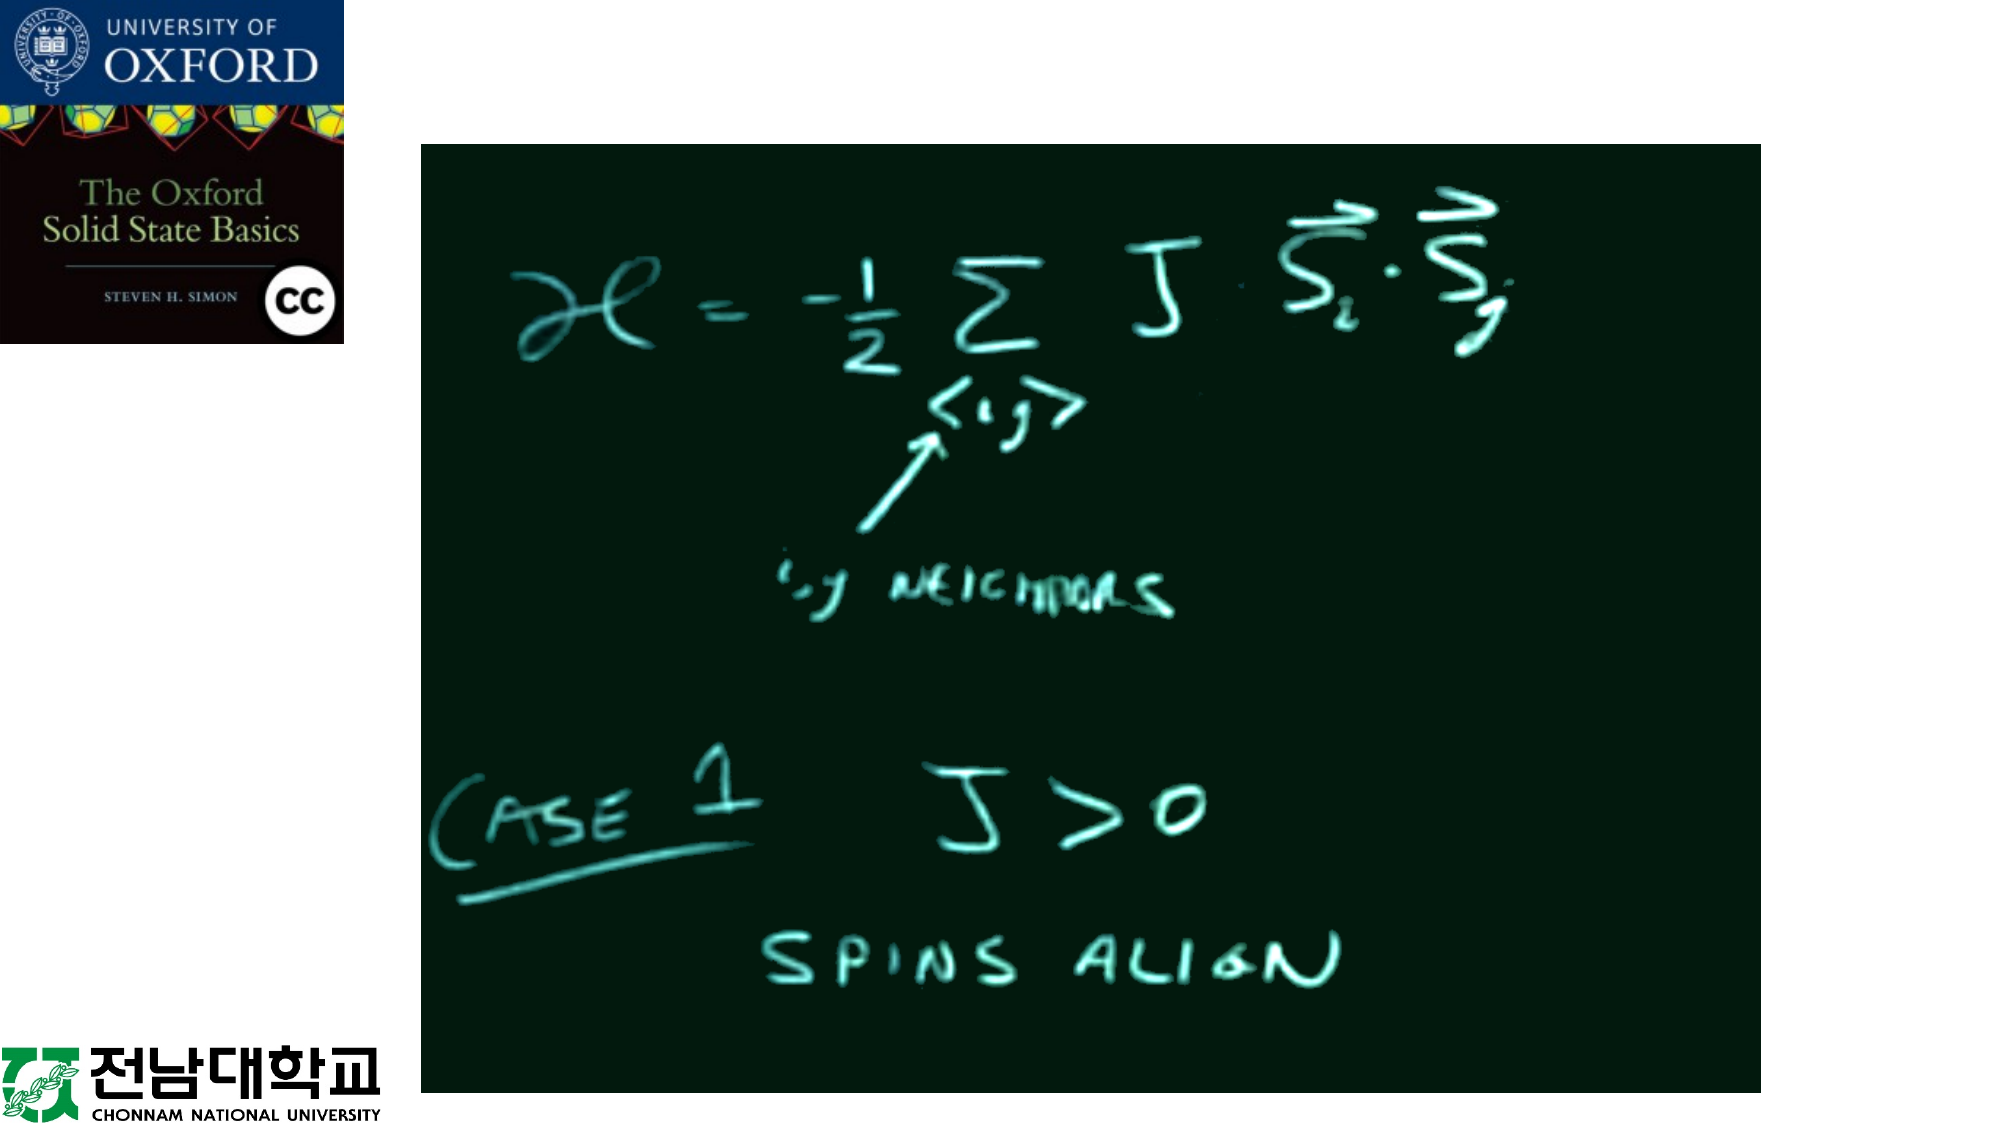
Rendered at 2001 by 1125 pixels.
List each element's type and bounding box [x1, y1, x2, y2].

picture [0, 0, 344, 344]
picture [421, 144, 1761, 1093]
picture [2, 1045, 381, 1123]
